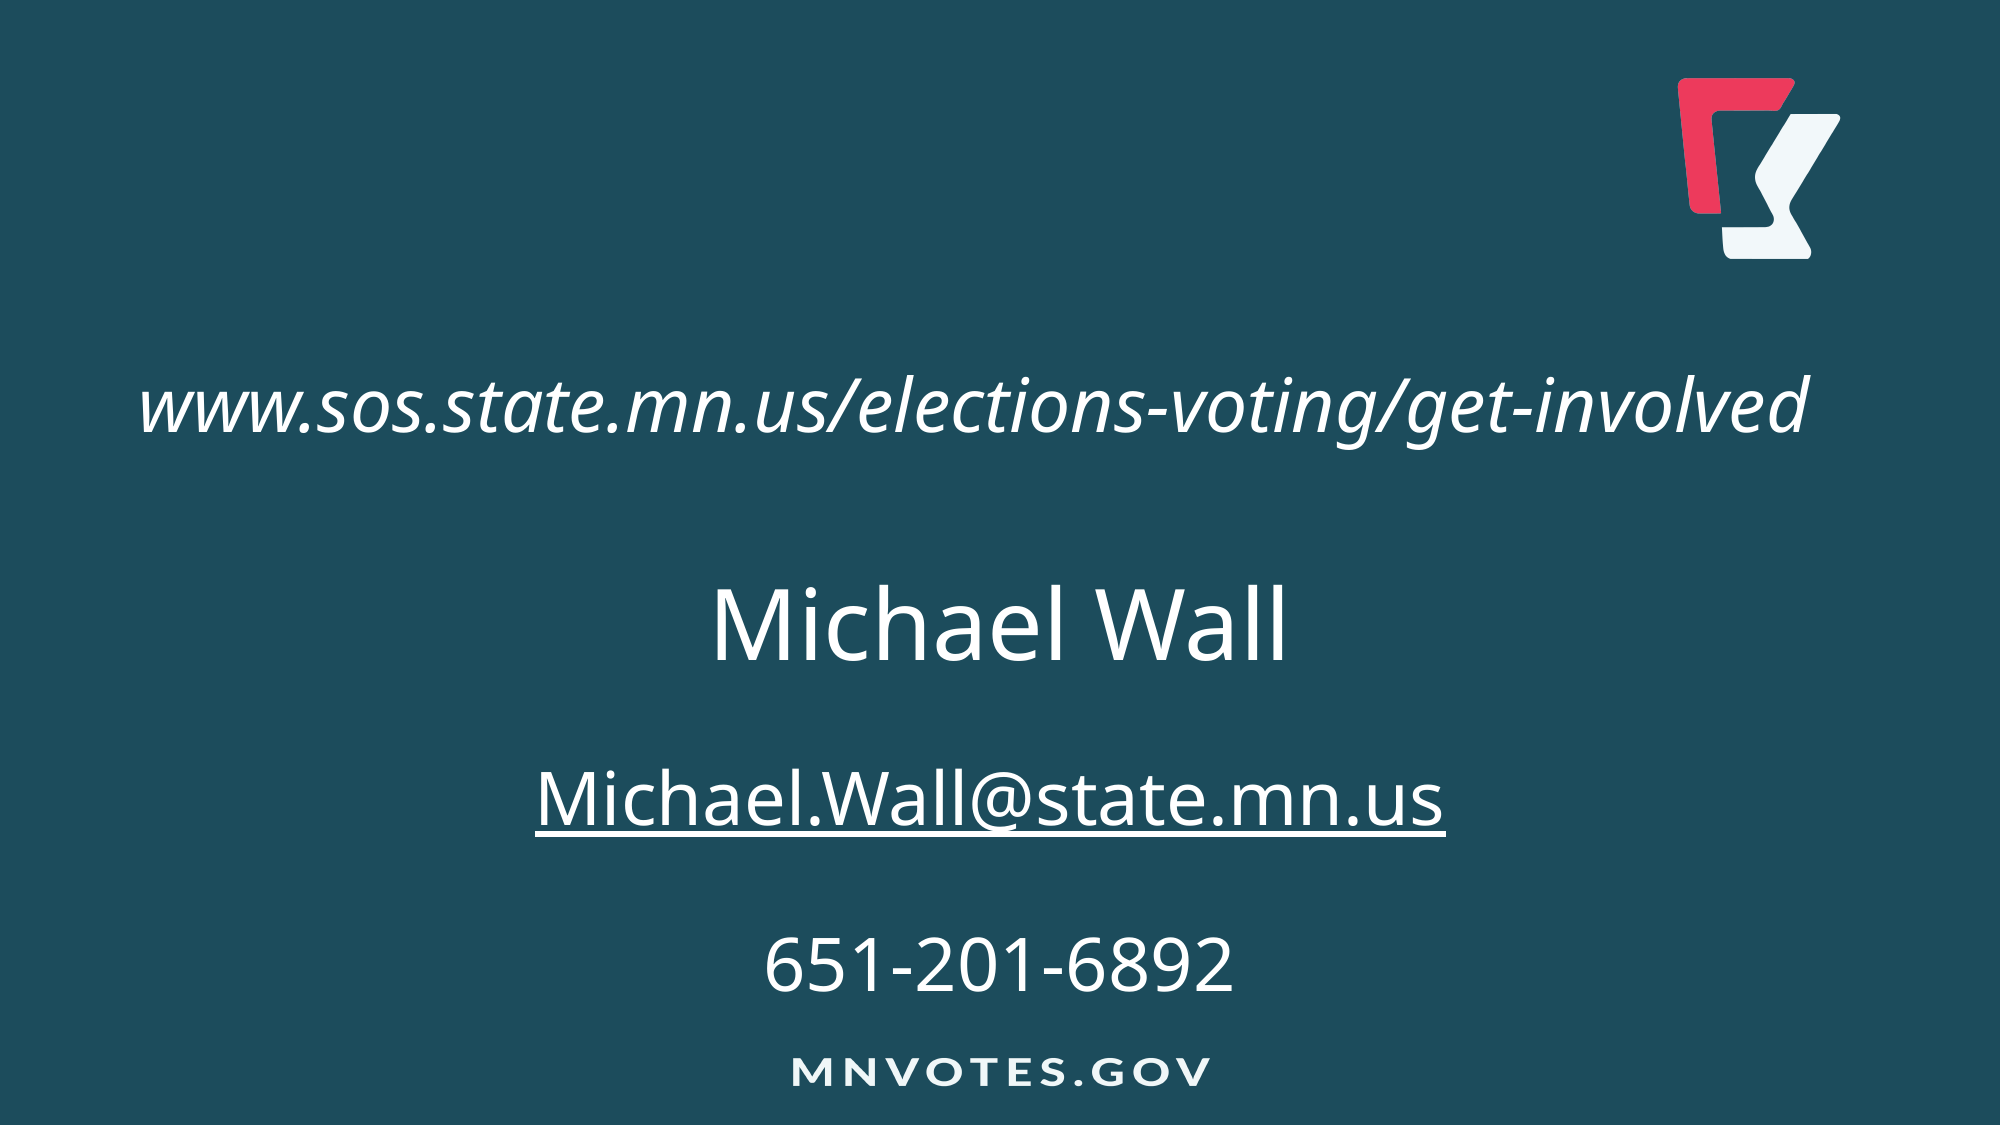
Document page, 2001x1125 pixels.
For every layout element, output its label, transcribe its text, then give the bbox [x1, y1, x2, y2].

picture [758, 1026, 1242, 1118]
picture [1637, 33, 1881, 304]
text_box Michael Wall Michael.Wall@state.mn.us 651-201-6892 [79, 494, 1921, 1018]
text_box www.sos.state.mn.us/elections-voting/get-involved [54, 304, 1897, 495]
